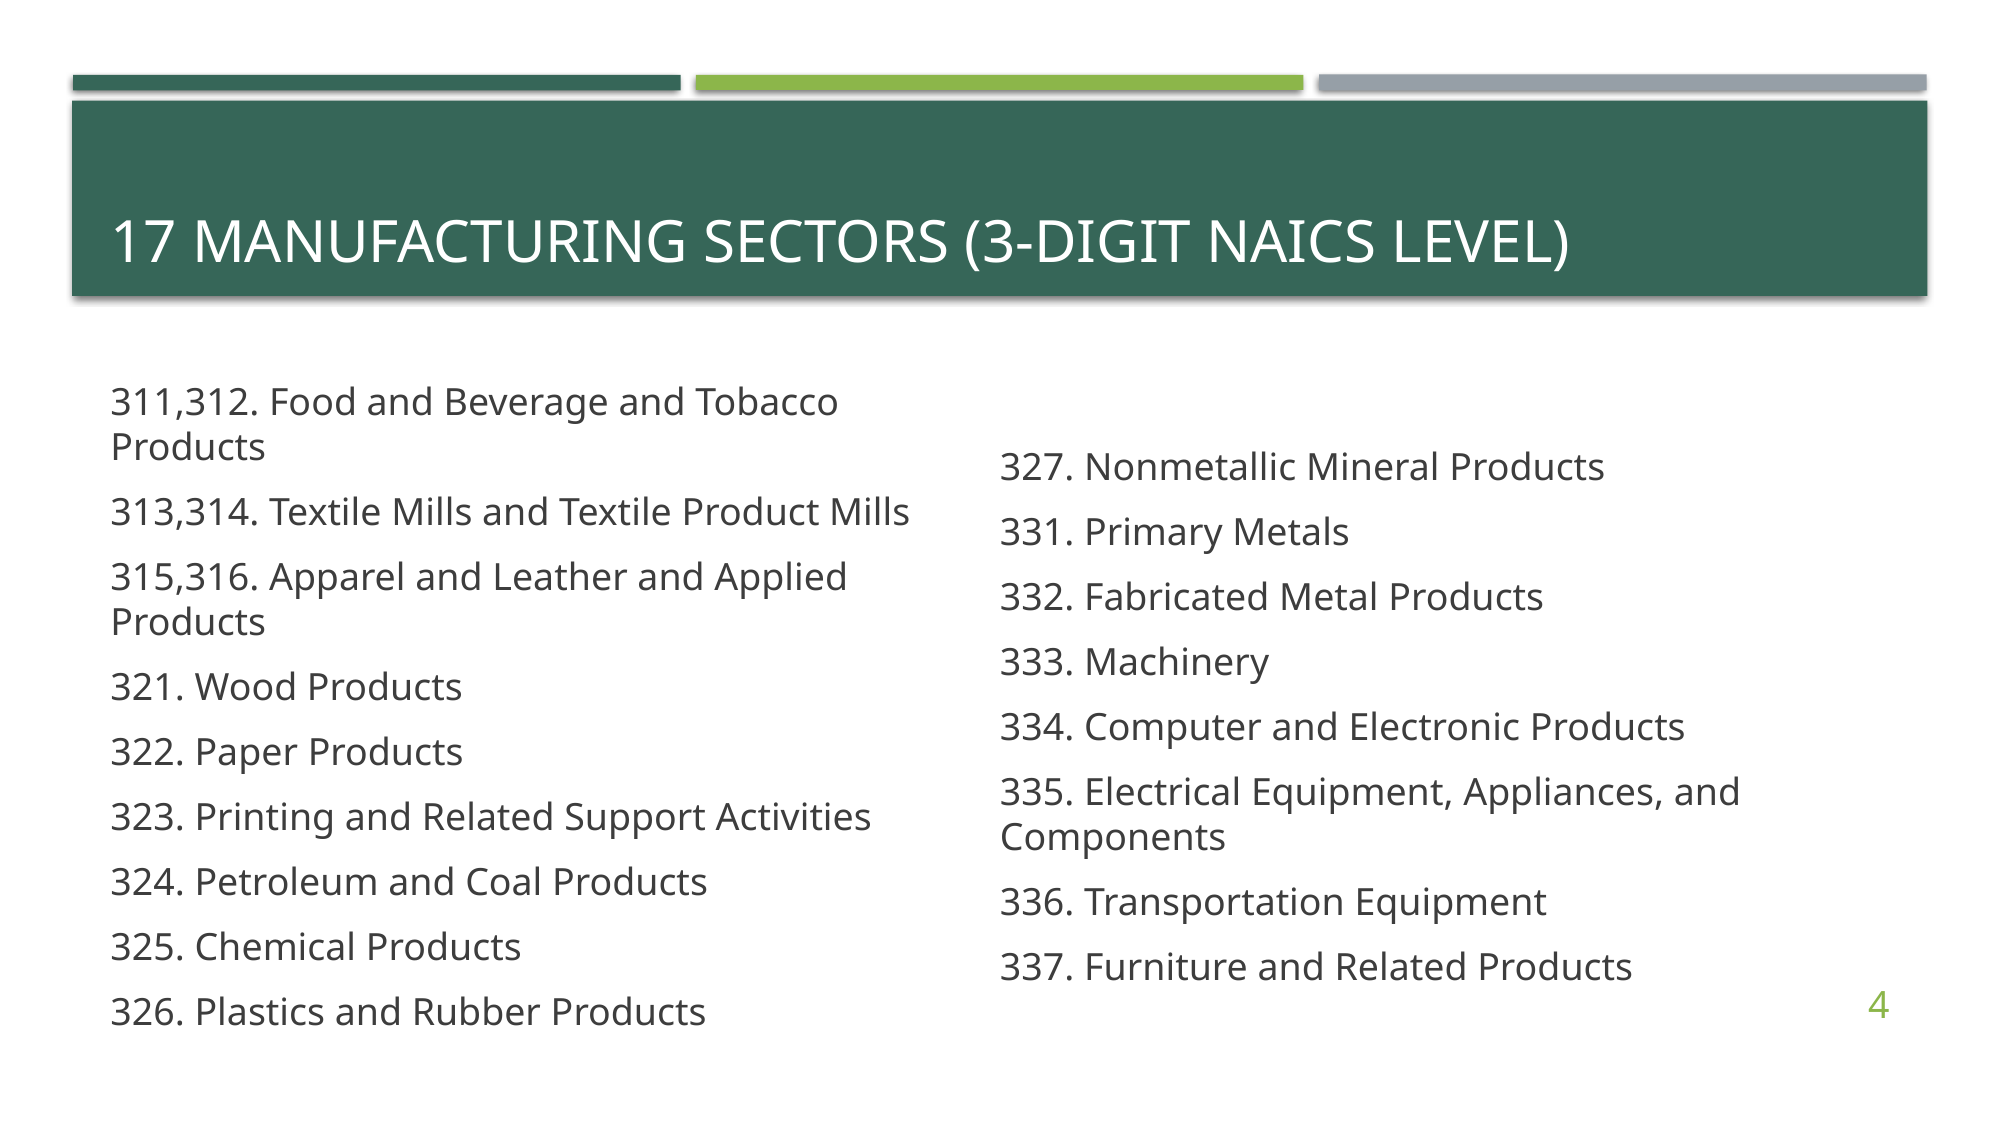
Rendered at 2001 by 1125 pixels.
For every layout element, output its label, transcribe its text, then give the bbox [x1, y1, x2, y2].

title 17 Manufacturing sectors (3-digit naics level) [95, 115, 1905, 282]
slide_number 4 [1732, 977, 1905, 1037]
list 311,312. Food and Beverage and Tobacco Products 313,314. Textile Mills and Textile Product Mills 315,316. Apparel and Leather and Applied Products 321. Wood Products 322. Paper Products 323. Printing and Related Support Activities 324. Petroleum and Coal Products 325. Chemical Products 326. Plastics and Rubber Products 327. Nonmetallic Mineral Products 331. Primary Metals 332. Fabricated Metal Products 333. Machinery 334. Computer and Electronic Products 335. Electrical Equipment, Appliances, and Components 336. Transportation Equipment 337. Furniture and Related Products [95, 305, 1905, 962]
